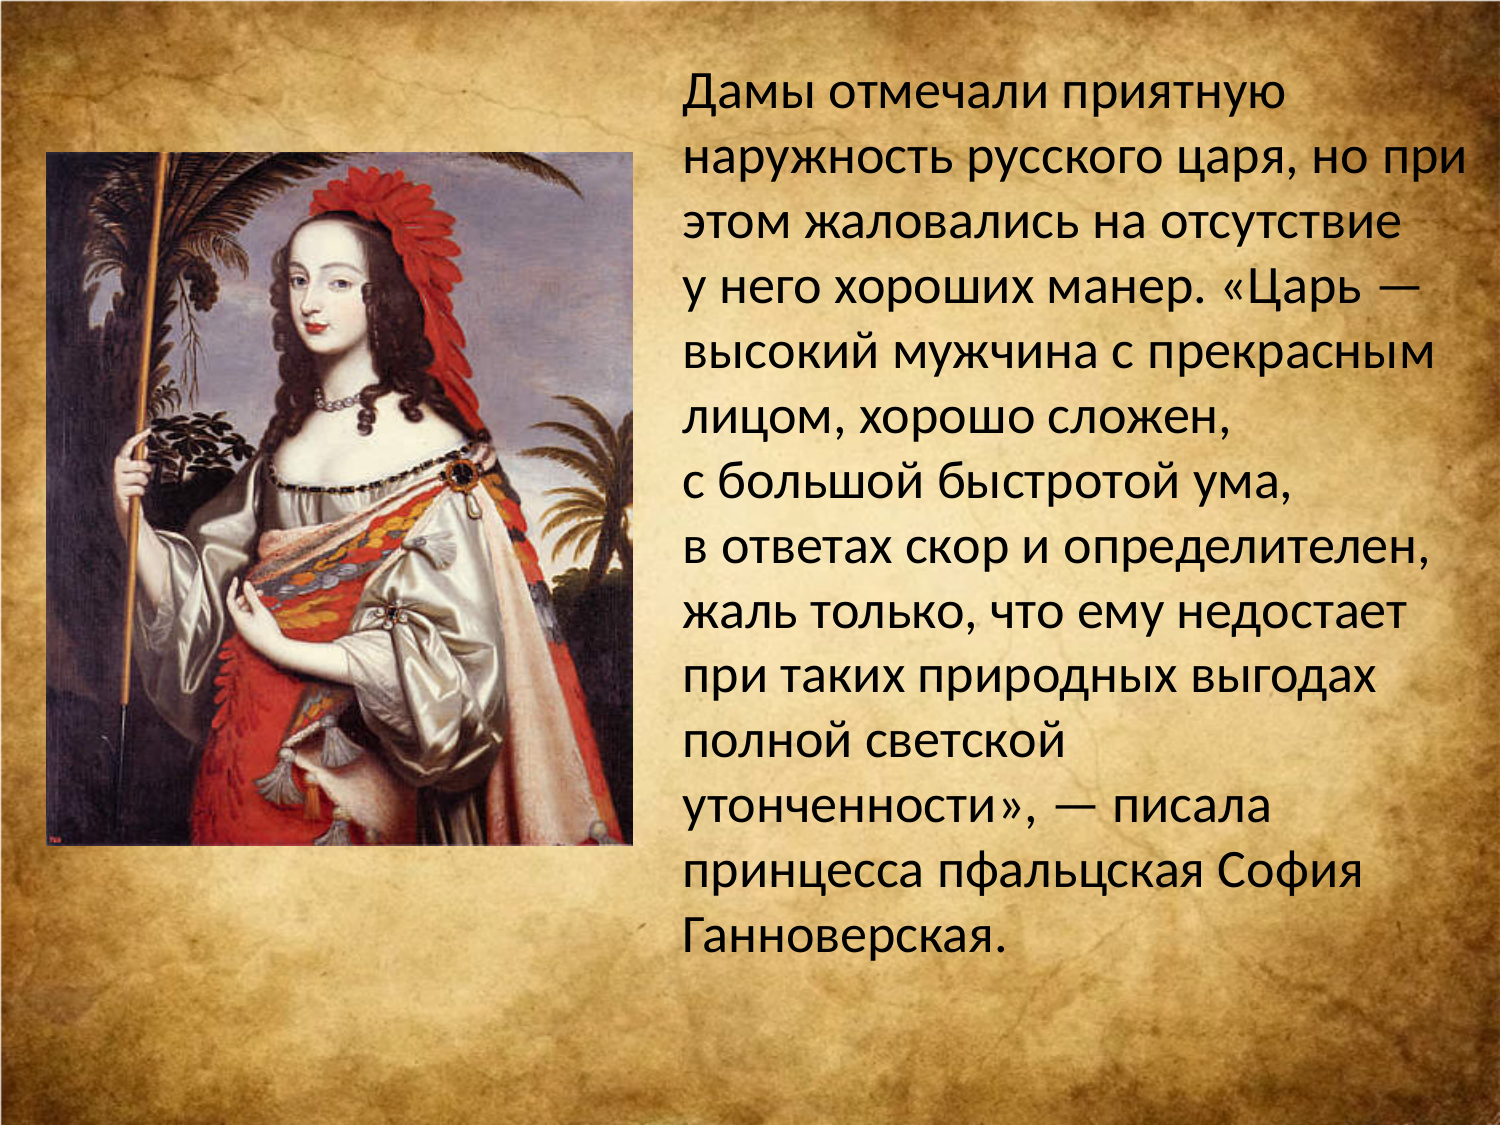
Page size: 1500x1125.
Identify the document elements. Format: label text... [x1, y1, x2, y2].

picture [2, 0, 1498, 1125]
text_box Дамы отмечали приятную наружность русского царя, но при этом жаловались на отсутствие у него хороших манер. «Царь — высокий мужчина с прекрасным лицом, хорошо сложен, с большой быстротой ума, в ответах скор и определителен, жаль только, что ему недостает при таких природных выгодах полной светской утонченности», — писала принцесса пфальцская София Ганноверская. [1316, 46, 1500, 971]
